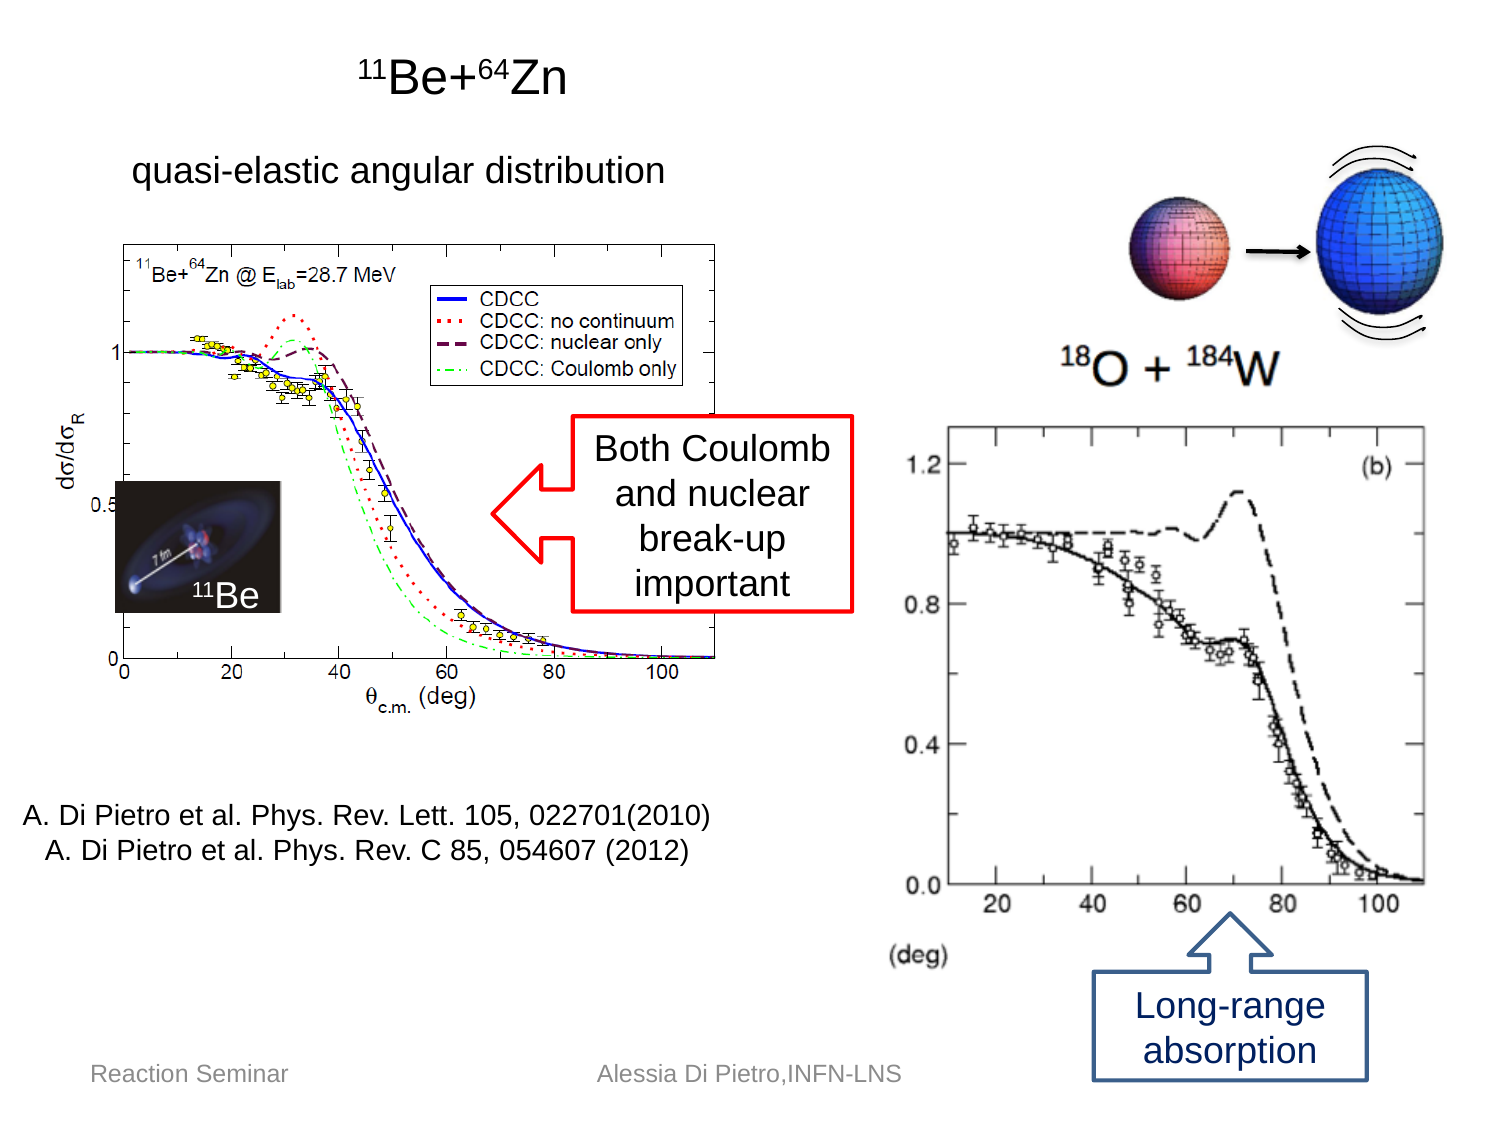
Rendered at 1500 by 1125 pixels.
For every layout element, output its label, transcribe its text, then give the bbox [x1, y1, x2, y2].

text_box quasi-elastic angular distribution [116, 139, 681, 199]
text_box A. Di Pietro et al. Phys. Rev. Lett. 105, 022701(2010) A. Di Pietro et al. Phys. Rev. C 85, 054607 (2012) [0, 753, 735, 874]
picture [36, 212, 766, 729]
footer Alessia Di Pietro,INFN-LNS [512, 1042, 988, 1103]
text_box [114, 481, 282, 615]
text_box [1116, 145, 1451, 341]
slide_number Reaction Seminar [75, 1042, 425, 1103]
text_box Both Coulomb and nuclear break-up important [771, 414, 855, 614]
text_box 11Be+64Zn [37, 37, 888, 113]
text_box Long-range absorption [1091, 1005, 1369, 1083]
picture [887, 289, 1451, 998]
